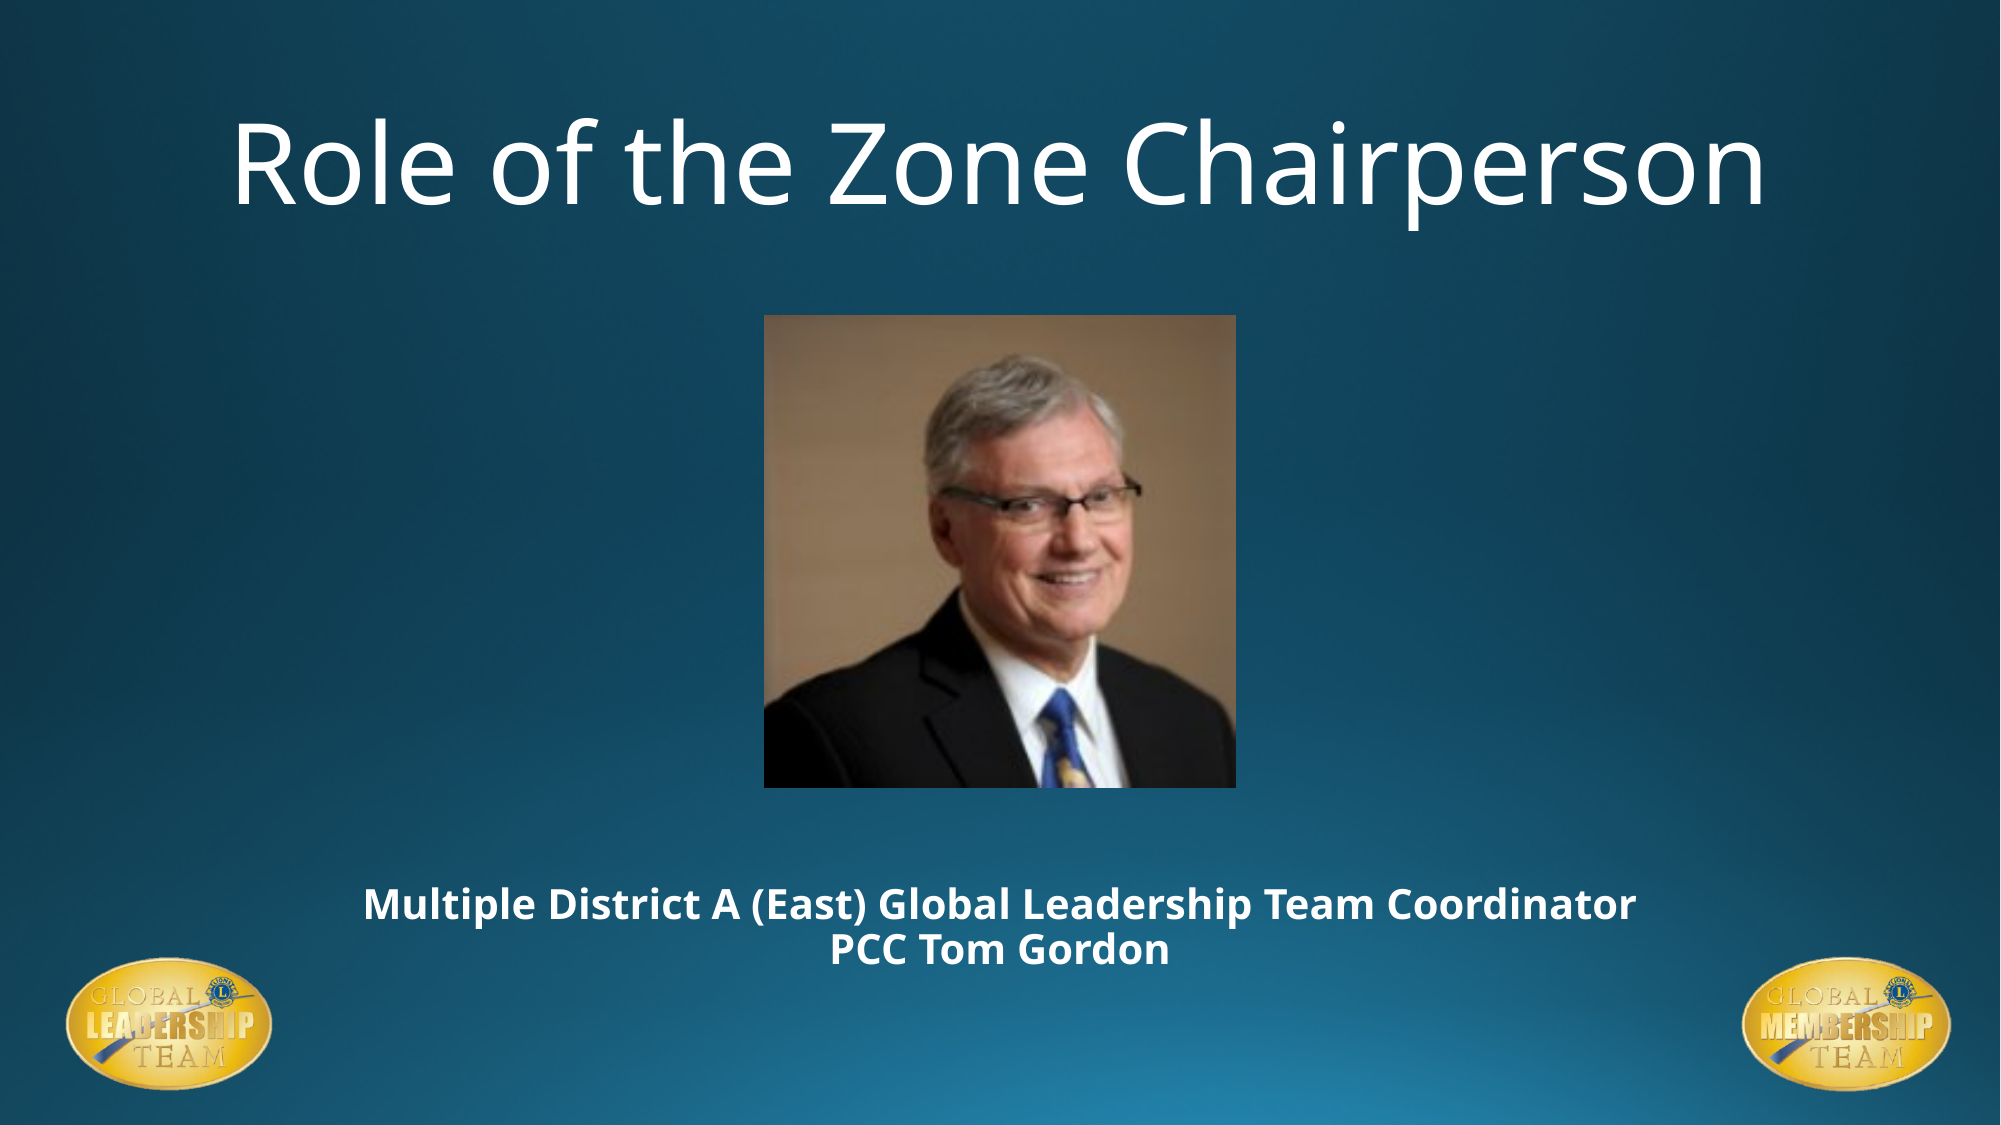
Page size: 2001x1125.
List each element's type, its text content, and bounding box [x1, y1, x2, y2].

list Multiple District A (East) Global Leadership Team Coordinator PCC Tom Gordon [239, 875, 1761, 1125]
title Role of the Zone Chairperson [137, 59, 1863, 278]
picture [0, 0, 2001, 1125]
